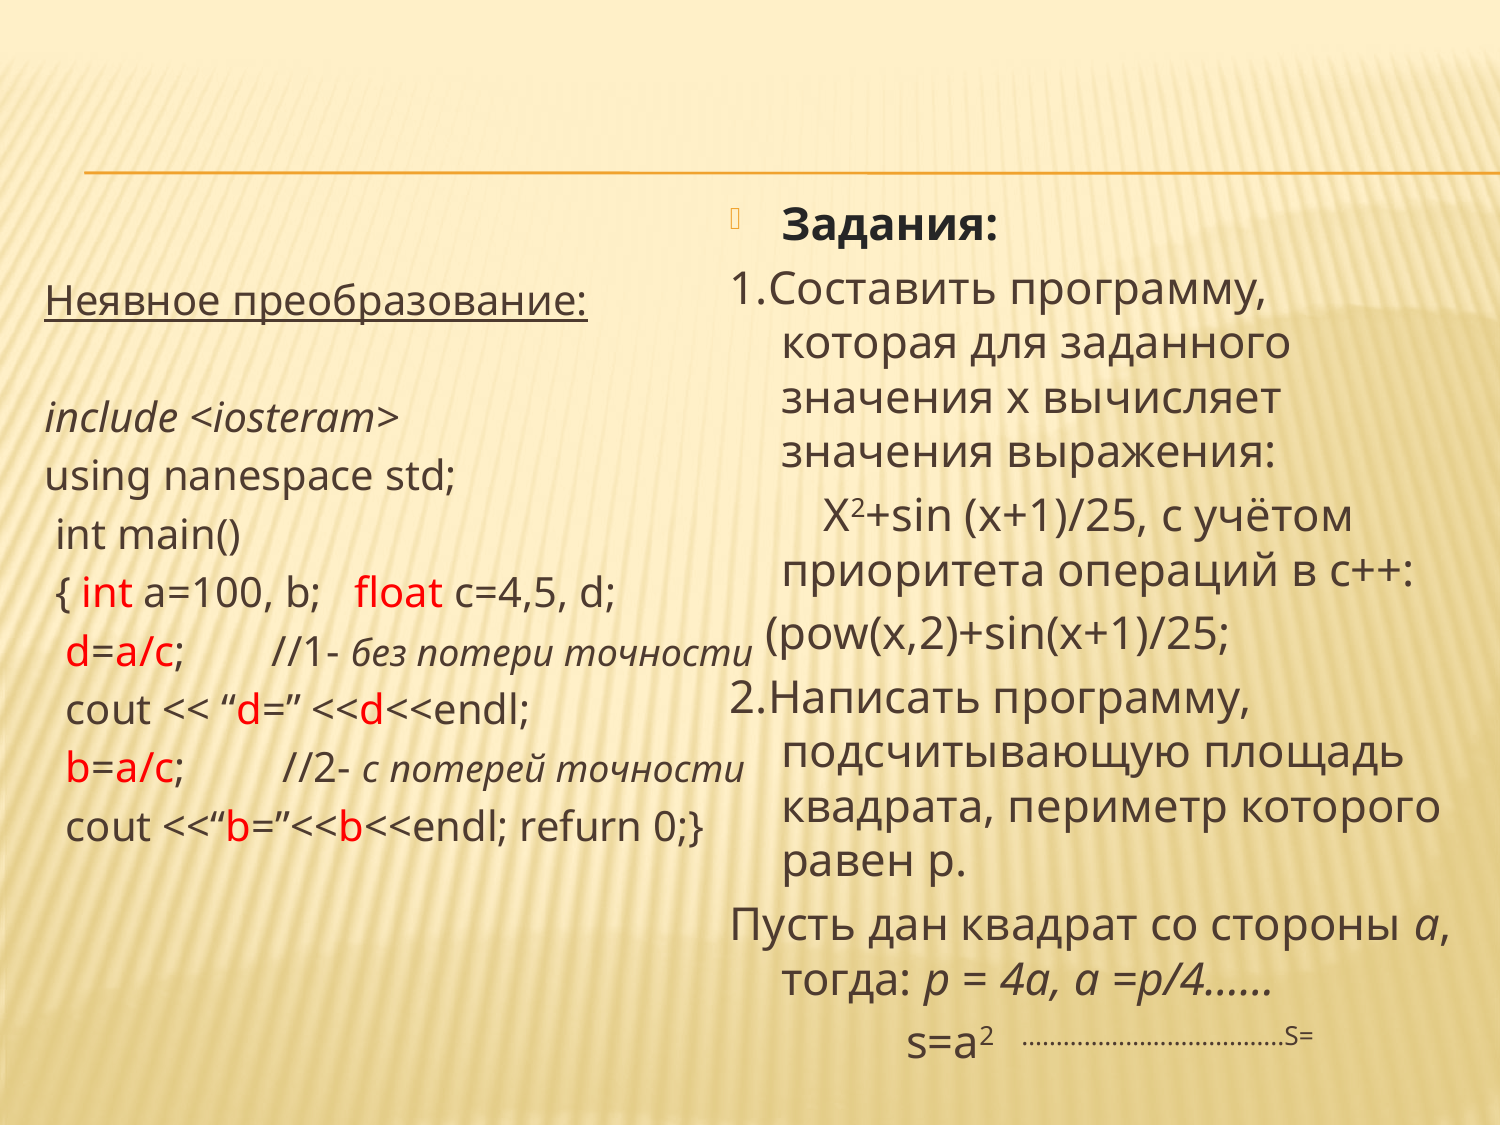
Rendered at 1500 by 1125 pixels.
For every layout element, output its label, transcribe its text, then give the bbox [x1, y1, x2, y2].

list Неявное преобразование: include <iosteram> using nanespace std; int main() { int a=100, b; float c=4,5, d; d=a/c; //1- без потери точности cout << “d=” <<d<<endl; b=a/c; //2- с потерей точности cout <<“b=”<<b<<endl; refurn 0;} [29, 208, 714, 1083]
list Задания: 1.Составить программу, которая для заданного значения х вычисляет значения выражения: Х2+sin (x+1)/25, c учётом приоритета операций в с++: (pow(x,2)+sin(x+1)/25; 2.Написать программу, подсчитывающую площадь квадрата, периметр которого равен p. Пусть дан квадрат со стороны а, тогда: p = 4a, а =p/4…… s=a2 ………………………………..S= [714, 187, 1472, 1090]
